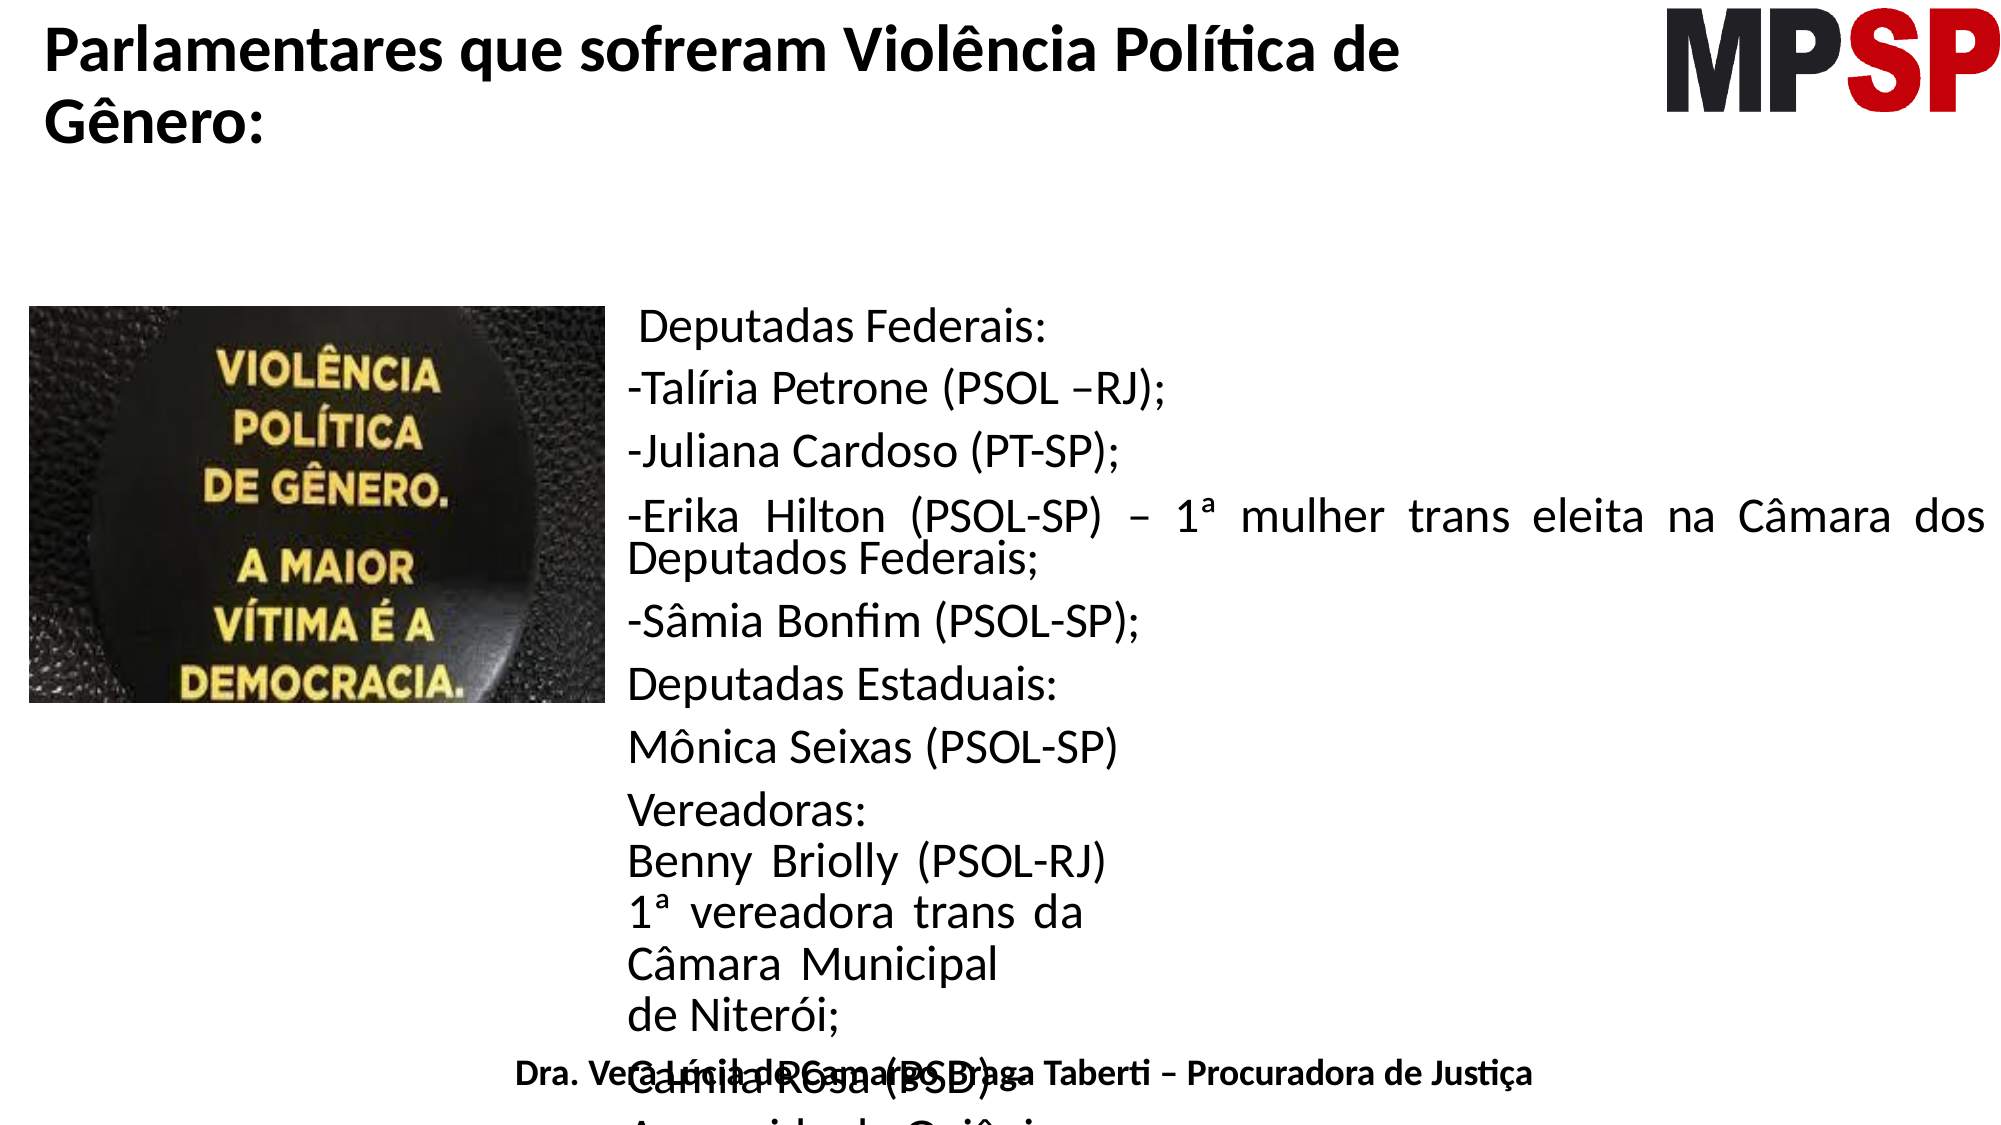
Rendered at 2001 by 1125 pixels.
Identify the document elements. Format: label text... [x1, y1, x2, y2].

footer Dra. Vera Lúcia de Camargo Braga Taberti – Procuradora de Justiça [512, 1055, 1541, 1125]
title Parlamentares que sofreram Violência Política de Gênero: [42, 1, 1473, 201]
picture [1666, 8, 2000, 112]
text_box Deputadas Federais: -Talíria Petrone (PSOL –RJ); -Juliana Cardoso (PT-SP); -Erika Hilton (PSOL-SP) – 1ª mulher trans eleita na Câmara dos Deputados Federais; -Sâmia Bonfim (PSOL-SP); Deputadas Estaduais: Mônica Seixas (PSOL-SP) Vereadoras: Benny Briolly (PSOL-RJ) 1ª vereadora trans da Câmara Municipal de Niterói; Camila Rosa (PSD) – Aparecida de Goiânia. [624, 290, 1988, 1125]
picture [29, 306, 605, 703]
